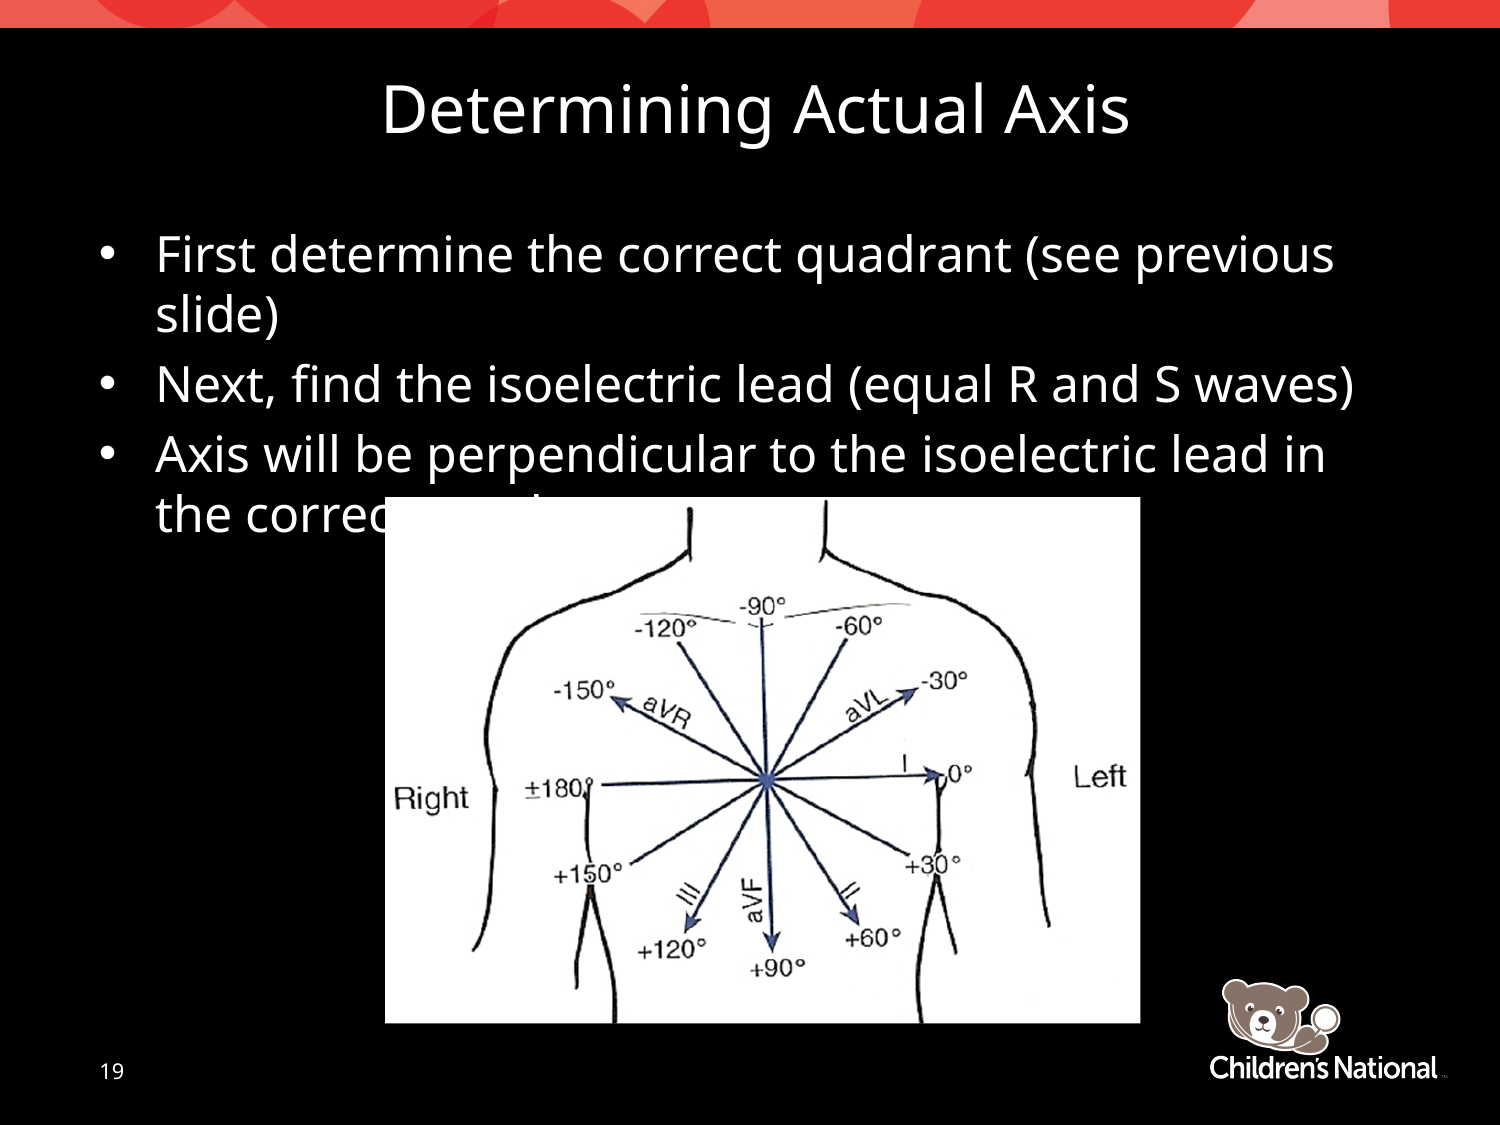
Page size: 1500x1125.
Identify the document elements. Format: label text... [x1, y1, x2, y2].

slide_number 19 [84, 1042, 435, 1103]
list First determine the correct quadrant (see previous slide) Next, find the isoelectric lead (equal R and S waves) Axis will be perpendicular to the isoelectric lead in the correct quadrant [83, 215, 1433, 497]
picture [0, 0, 1500, 28]
picture [384, 496, 1141, 1024]
picture [1200, 965, 1460, 1093]
title Determining Actual Axis [81, 59, 1432, 170]
